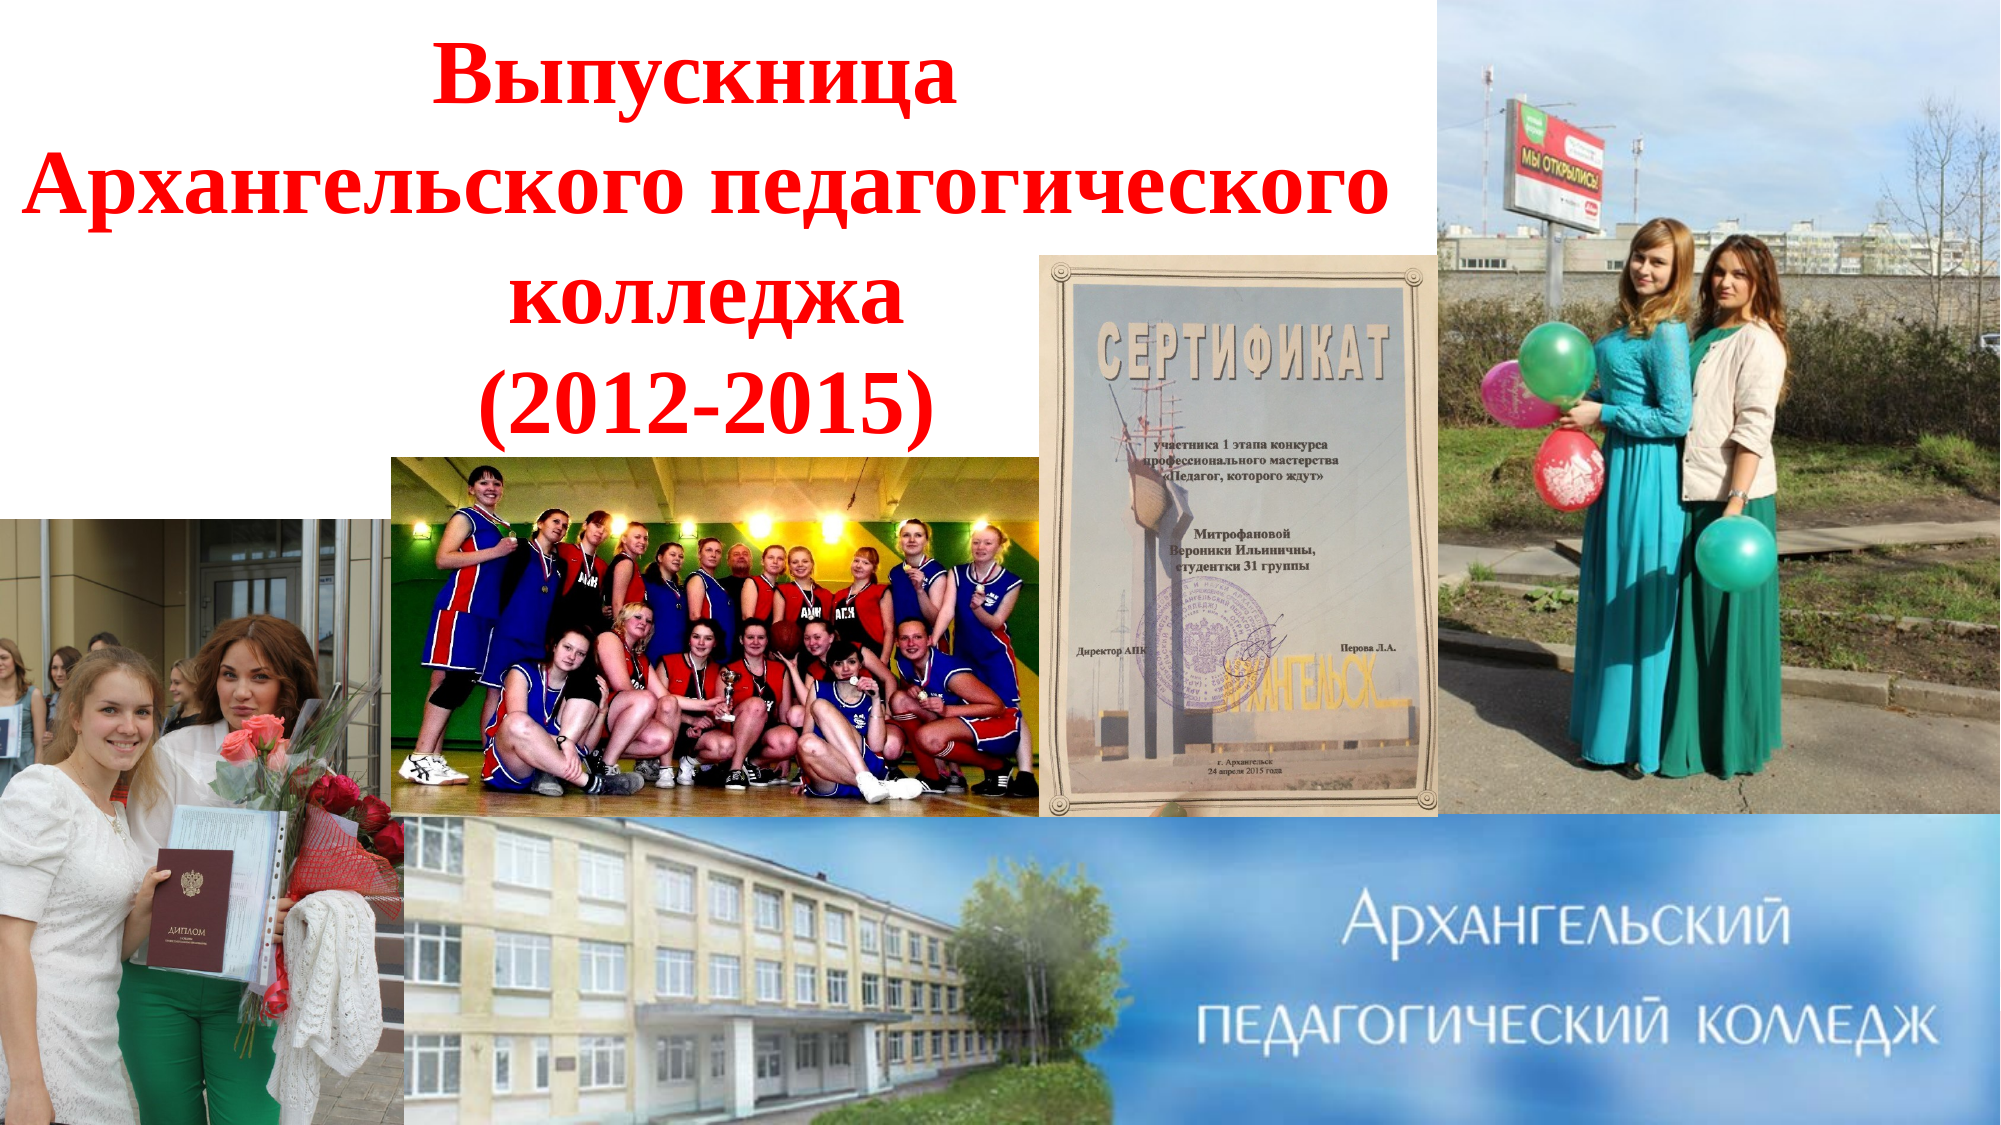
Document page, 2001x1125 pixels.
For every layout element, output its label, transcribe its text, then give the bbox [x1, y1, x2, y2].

picture [0, 0, 2001, 1125]
text_box Выпускница Архангельского педагогического колледжа (2012-2015) [0, 4, 1415, 459]
